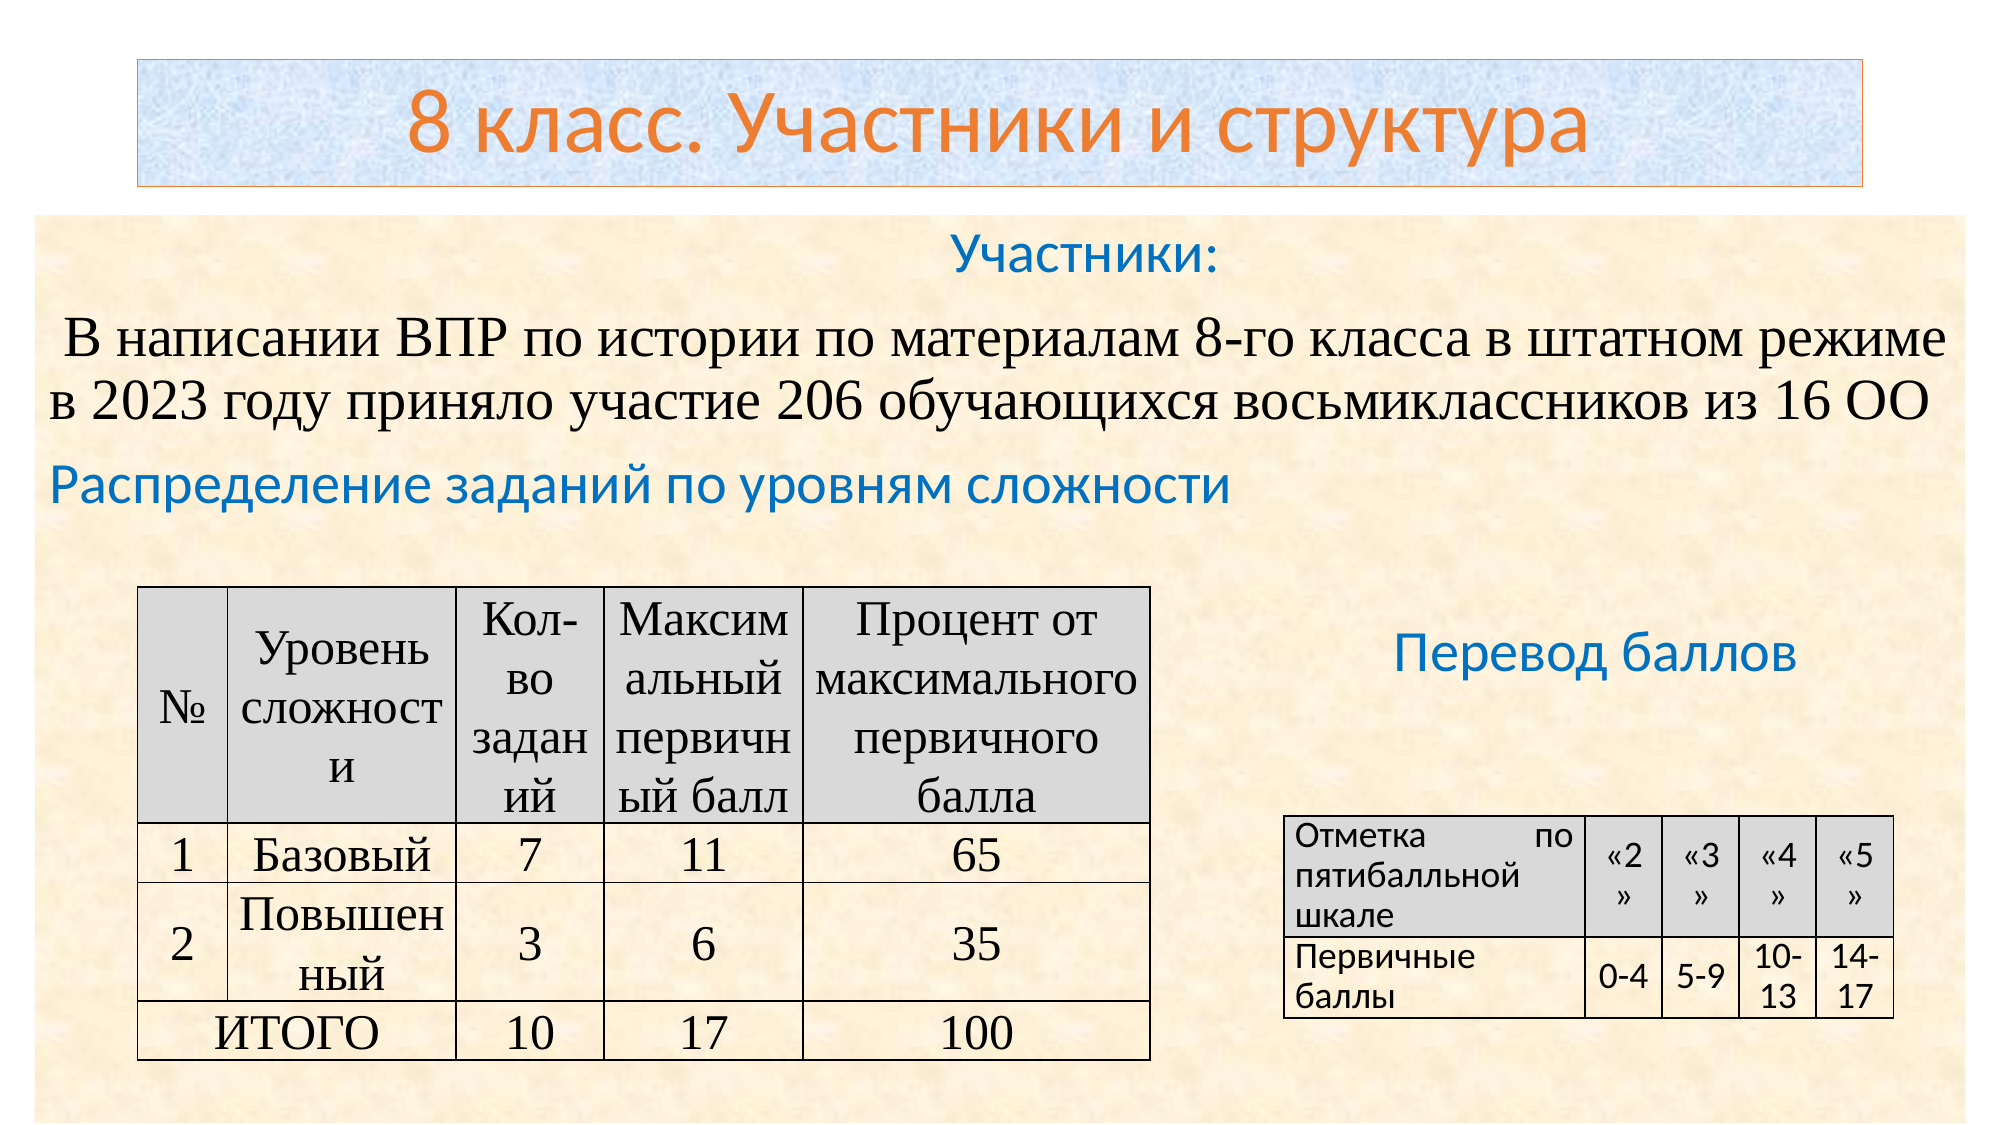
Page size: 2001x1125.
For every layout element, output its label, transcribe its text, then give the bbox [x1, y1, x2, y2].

table_cell 2 [138, 883, 227, 1000]
table_cell Первичные баллы [1285, 938, 1584, 1017]
table_header Отметка по пятибалльной шкале [1285, 817, 1584, 936]
list Участники: В написании ВПР по истории по материалам 8-го класса в штатном режиме в 2023 году приняло участие 206 обучающихся восьмиклассников из 16 ОО Распределение заданий по уровням сложности Перевод баллов [34, 215, 1966, 1123]
table_header «3» [1663, 817, 1738, 936]
title 8 класс. Участники и структура [137, 59, 1863, 187]
table_cell 7 [457, 824, 603, 882]
table_cell 17 [605, 1002, 802, 1059]
table_header Уровень сложности [228, 588, 455, 822]
table_cell Повышенный [228, 883, 455, 1000]
table_cell ИТОГО [138, 1002, 455, 1059]
table_cell 35 [804, 883, 1149, 1000]
table_cell Базовый [228, 824, 455, 882]
table_header Кол-во заданий [457, 588, 603, 822]
table_header «2» [1586, 817, 1661, 936]
table_cell 6 [605, 883, 802, 1000]
table_header «4» [1740, 817, 1815, 936]
table_header «5» [1817, 817, 1893, 936]
table_cell 1 [138, 824, 227, 882]
table_cell 65 [804, 824, 1149, 882]
table_header Процент от максимального первичного балла [804, 588, 1149, 822]
table_cell 0-4 [1586, 938, 1661, 1017]
table_header Максимальный первичный балл [605, 588, 802, 822]
table_cell 3 [457, 883, 603, 1000]
table_header № [138, 588, 227, 822]
table_cell 100 [804, 1002, 1149, 1059]
table_cell 5-9 [1663, 938, 1738, 1017]
table_cell 14-17 [1817, 938, 1893, 1017]
table_cell 10-13 [1740, 938, 1815, 1017]
table_cell 10 [457, 1002, 603, 1059]
table_cell 11 [605, 824, 802, 882]
